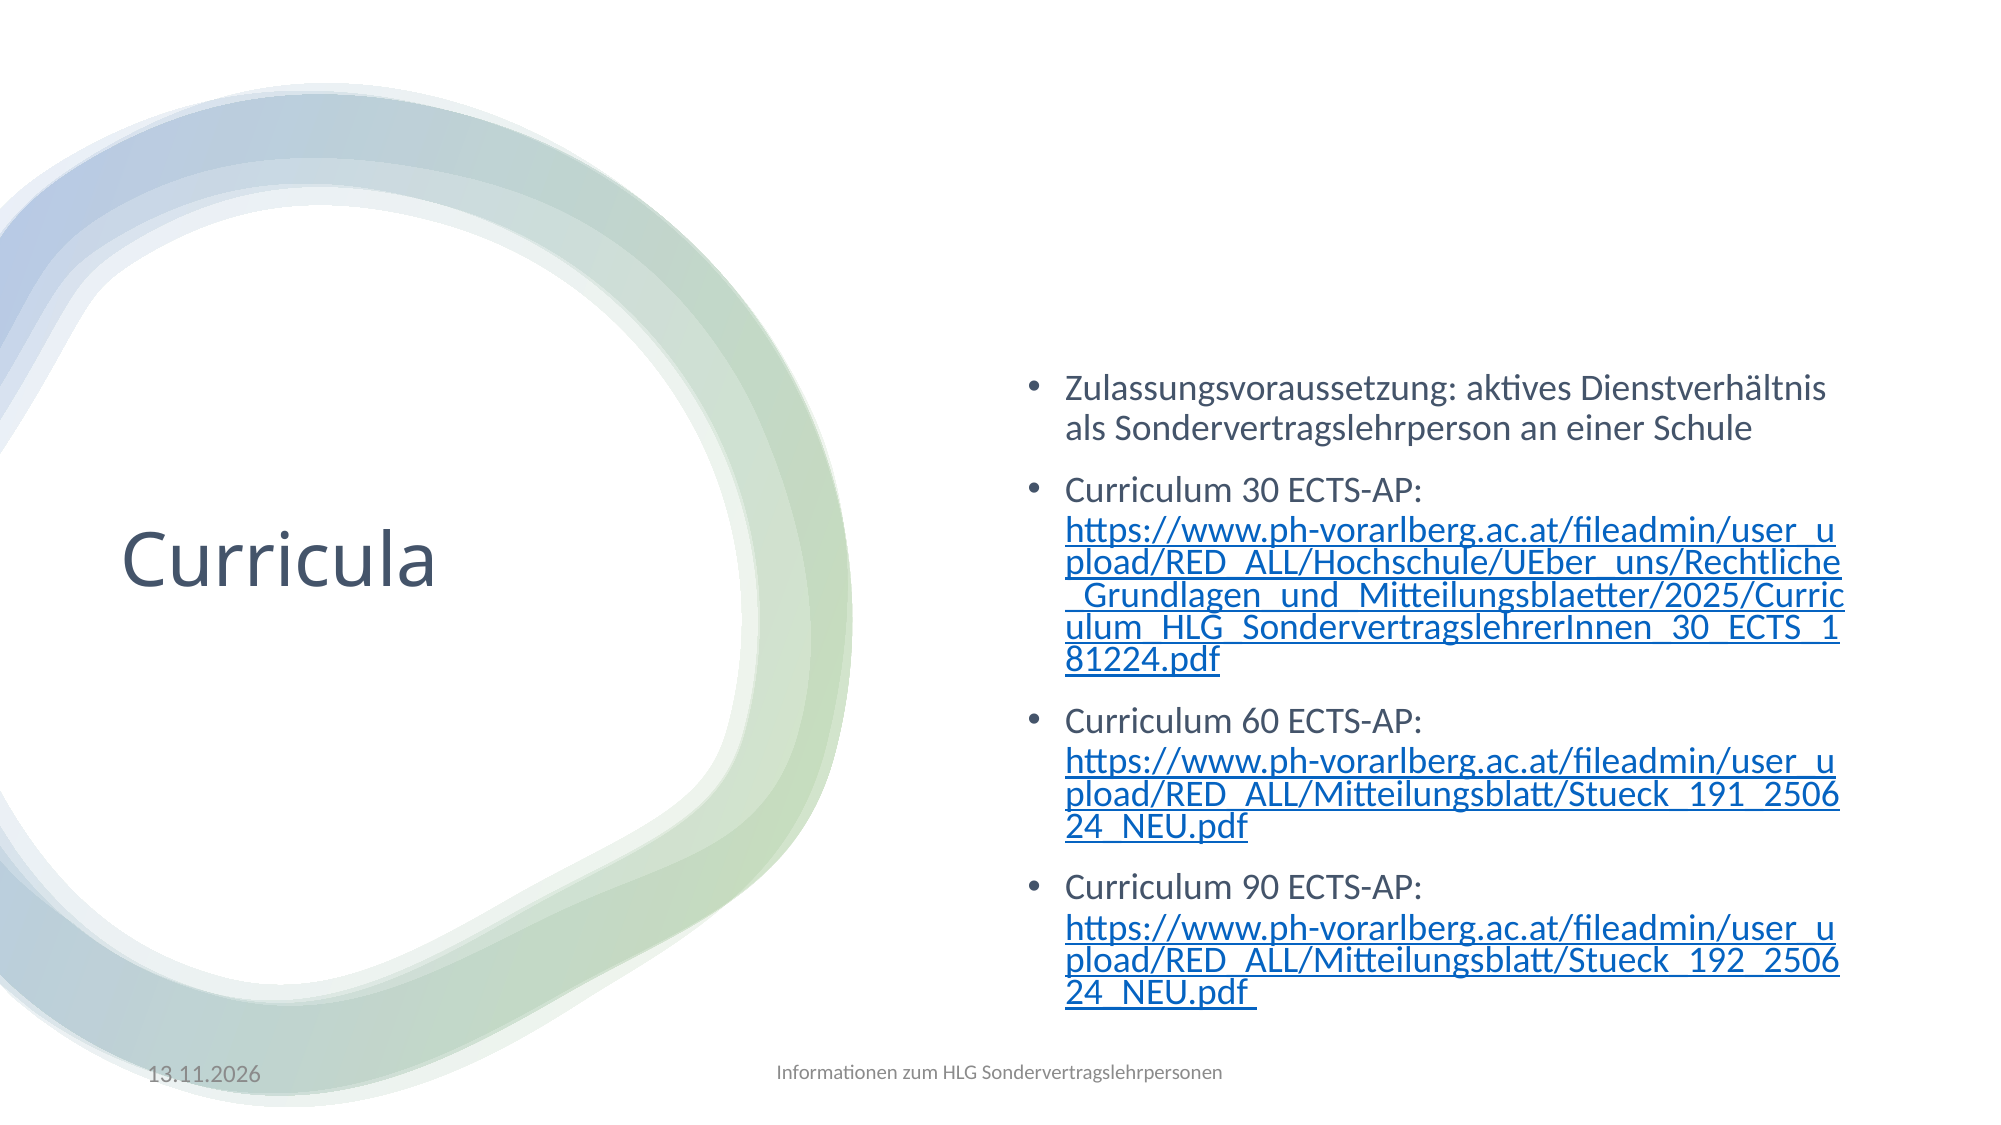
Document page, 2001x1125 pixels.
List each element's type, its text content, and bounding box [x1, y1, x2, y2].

list Zulassungsvoraussetzung: aktives Dienstverhältnis als Sondervertragslehrperson an einer Schule Curriculum 30 ECTS-AP: https://www.ph-vorarlberg.ac.at/fileadmin/user_upload/RED_ALL/Hochschule/UEber_uns/Rechtliche_Grundlagen_und_Mitteilungsblaetter/2025/Curriculum_HLG_SondervertragslehrerInnen_30_ECTS_181224.pdf Curriculum 60 ECTS-AP: https://www.ph-vorarlberg.ac.at/fileadmin/user_upload/RED_ALL/Mitteilungsblatt/Stueck_191_250624_NEU.pdf Curriculum 90 ECTS-AP: https://www.ph-vorarlberg.ac.at/fileadmin/user_upload/RED_ALL/Mitteilungsblatt/Stueck_192_250624_NEU.pdf [1012, 131, 1869, 990]
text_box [0, 83, 853, 1107]
footer Informationen zum HLG Sondervertragslehrpersonen [853, 1042, 1338, 1103]
text_box [0, 0, 2000, 1125]
